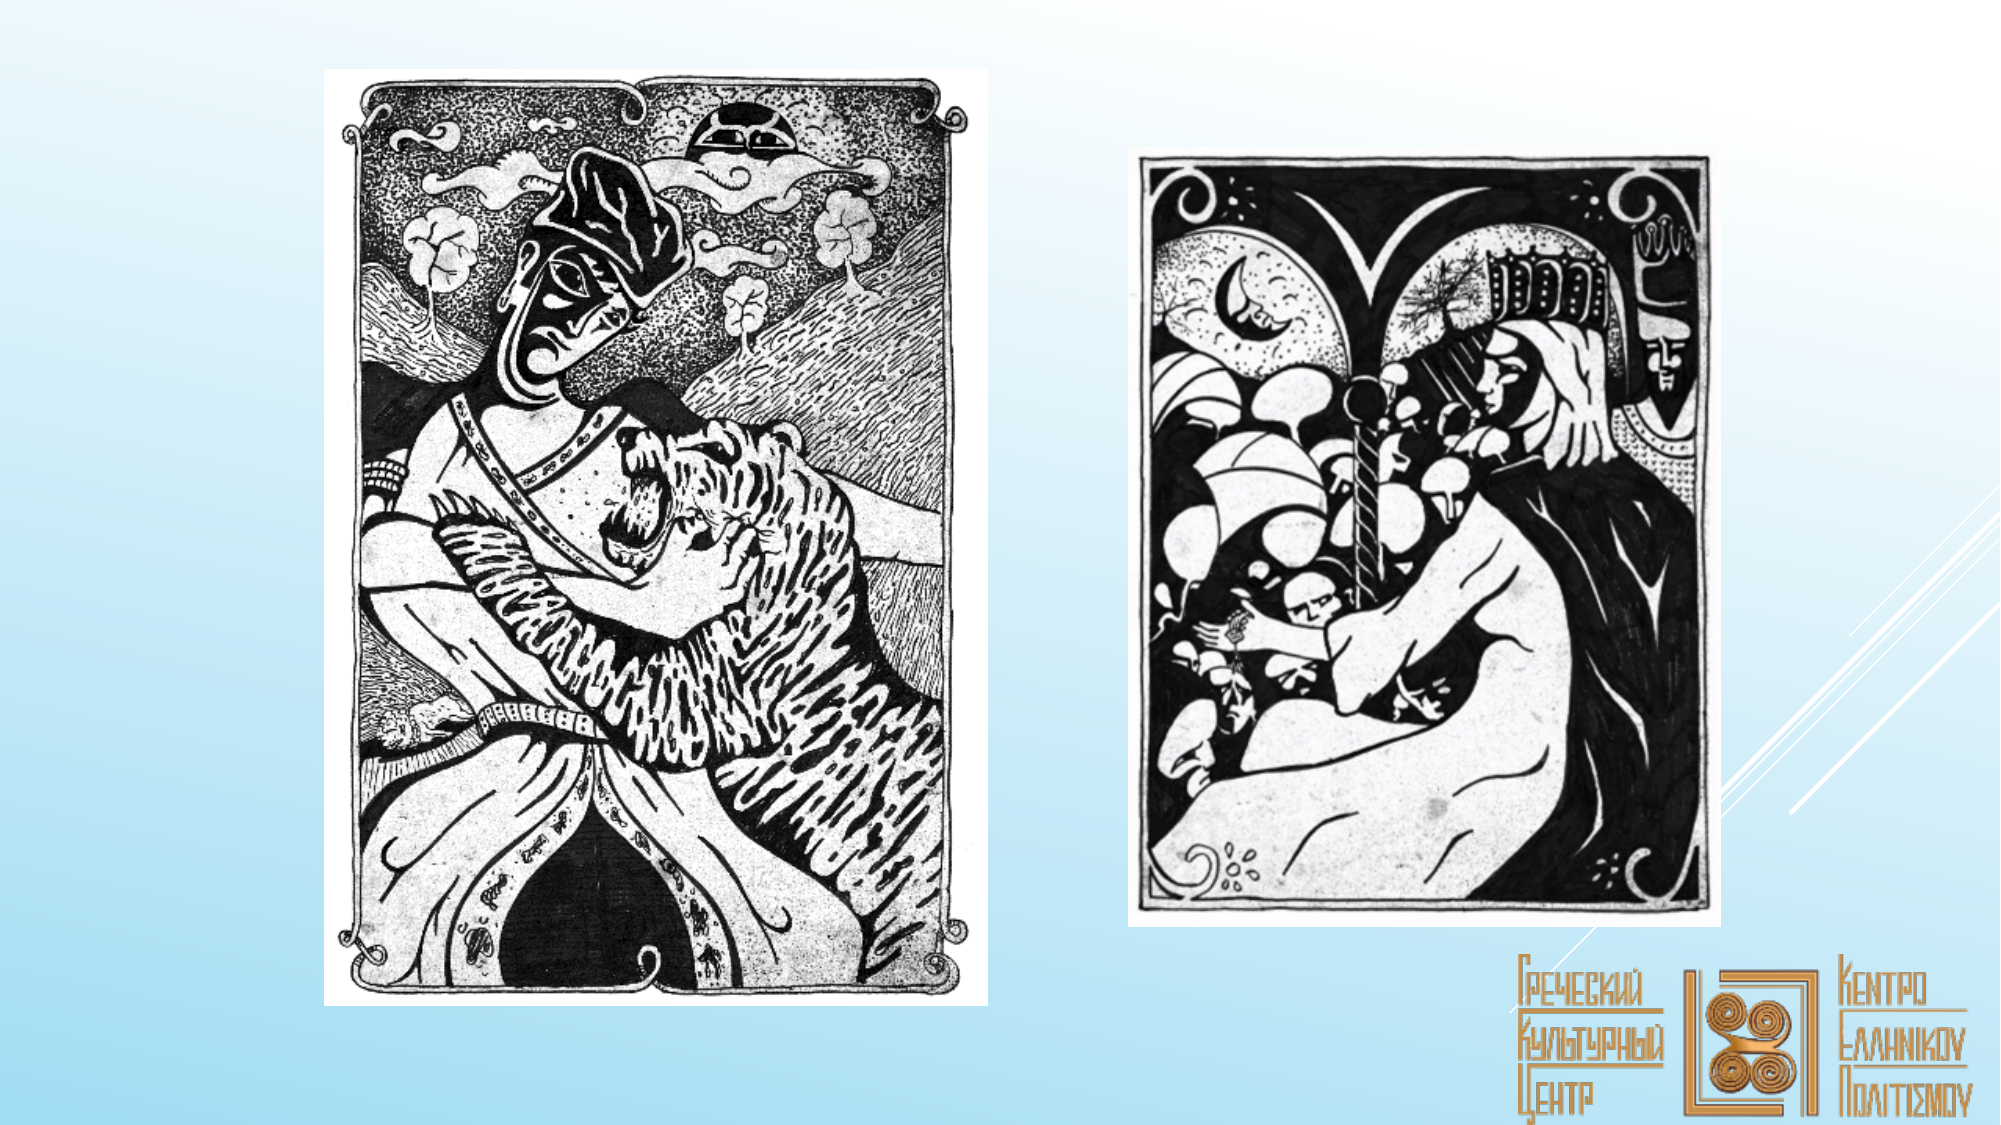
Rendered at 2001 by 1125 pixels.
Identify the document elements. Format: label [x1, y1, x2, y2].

picture [324, 68, 988, 1006]
picture [1518, 954, 1974, 1125]
picture [1128, 147, 1721, 927]
